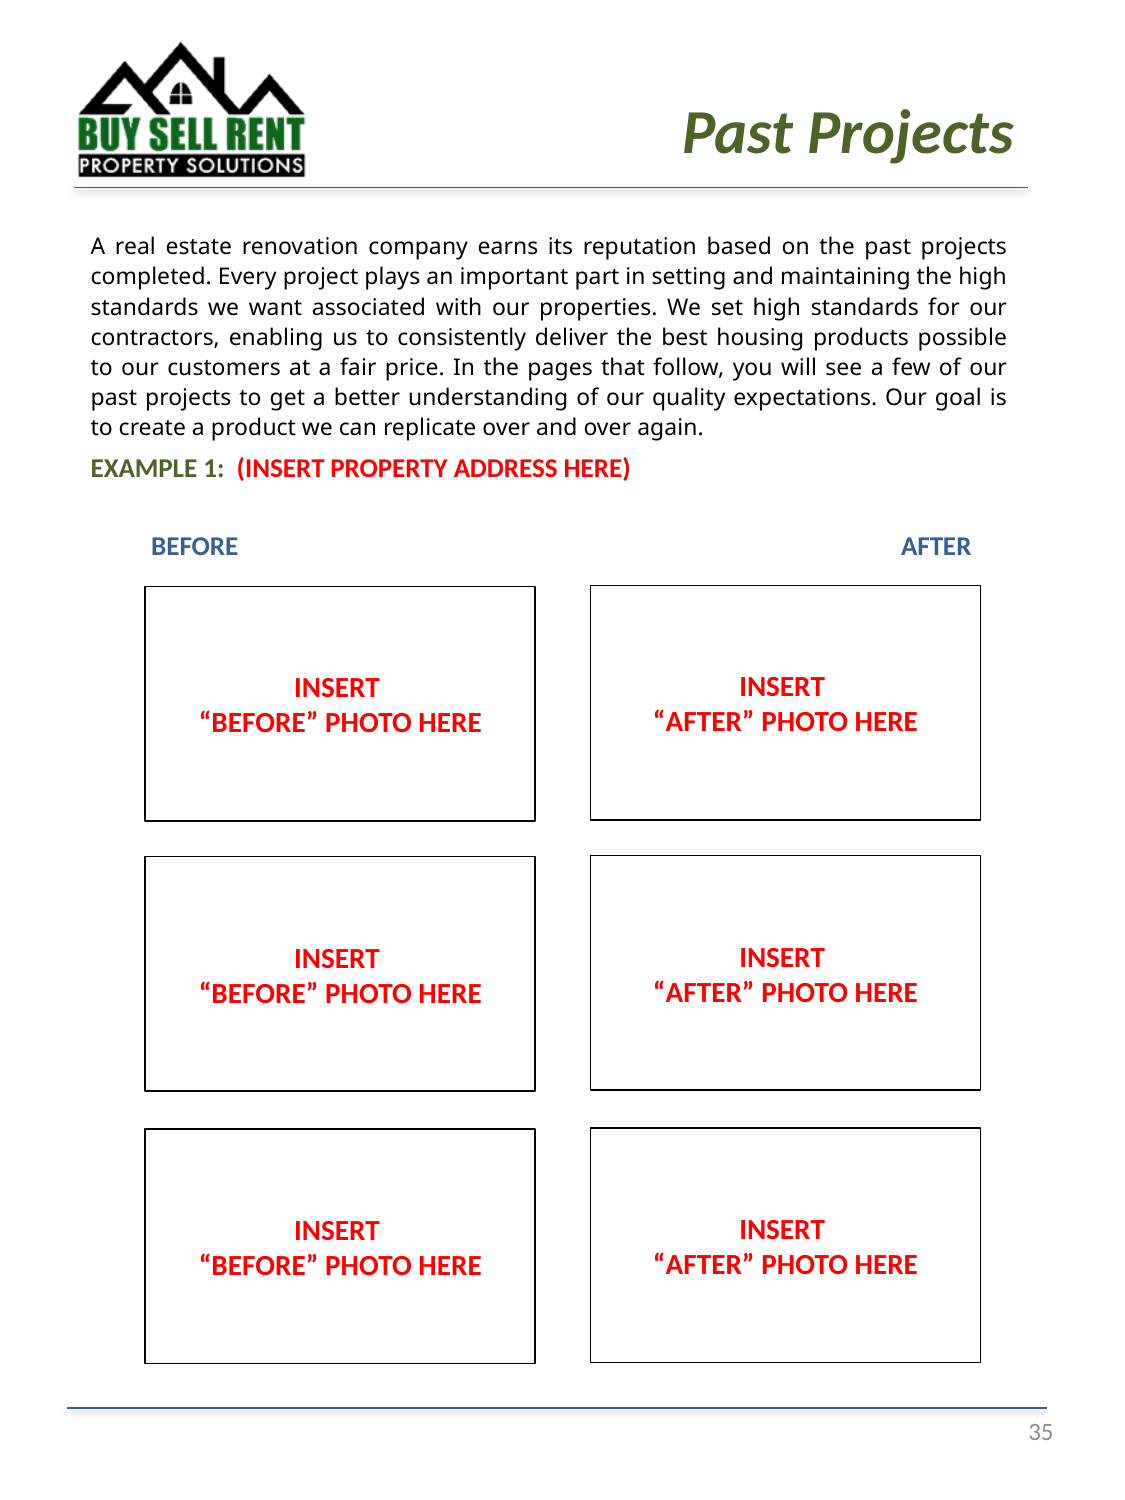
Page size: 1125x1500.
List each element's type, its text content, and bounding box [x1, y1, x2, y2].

text_box EXAMPLE 1: (INSERT PROPERTY ADDRESS HERE) BEFORE AFTER [75, 436, 1048, 1417]
title Past Projects [79, 55, 1030, 201]
text_box INSERT “AFTER” PHOTO HERE [588, 583, 983, 822]
text_box INSERT “BEFORE” PHOTO HERE [143, 854, 537, 1093]
text_box INSERT “AFTER” PHOTO HERE [588, 1126, 983, 1365]
text_box INSERT “BEFORE” PHOTO HERE [143, 584, 537, 823]
text_box INSERT “AFTER” PHOTO HERE [588, 854, 983, 1092]
text_box INSERT “BEFORE” PHOTO HERE [143, 1127, 537, 1365]
slide_number 35 [806, 1390, 1069, 1471]
picture [68, 34, 316, 187]
list A real estate renovation company earns its reputation based on the past projects completed. Every project plays an important part in setting and maintaining the high standards we want associated with our properties. We set high standards for our contractors, enabling us to consistently deliver the best housing products possible to our customers at a fair price. In the pages that follow, you will see a few of our past projects to get a better understanding of our quality expectations. Our goal is to create a product we can replicate over and over again. [75, 221, 1024, 423]
